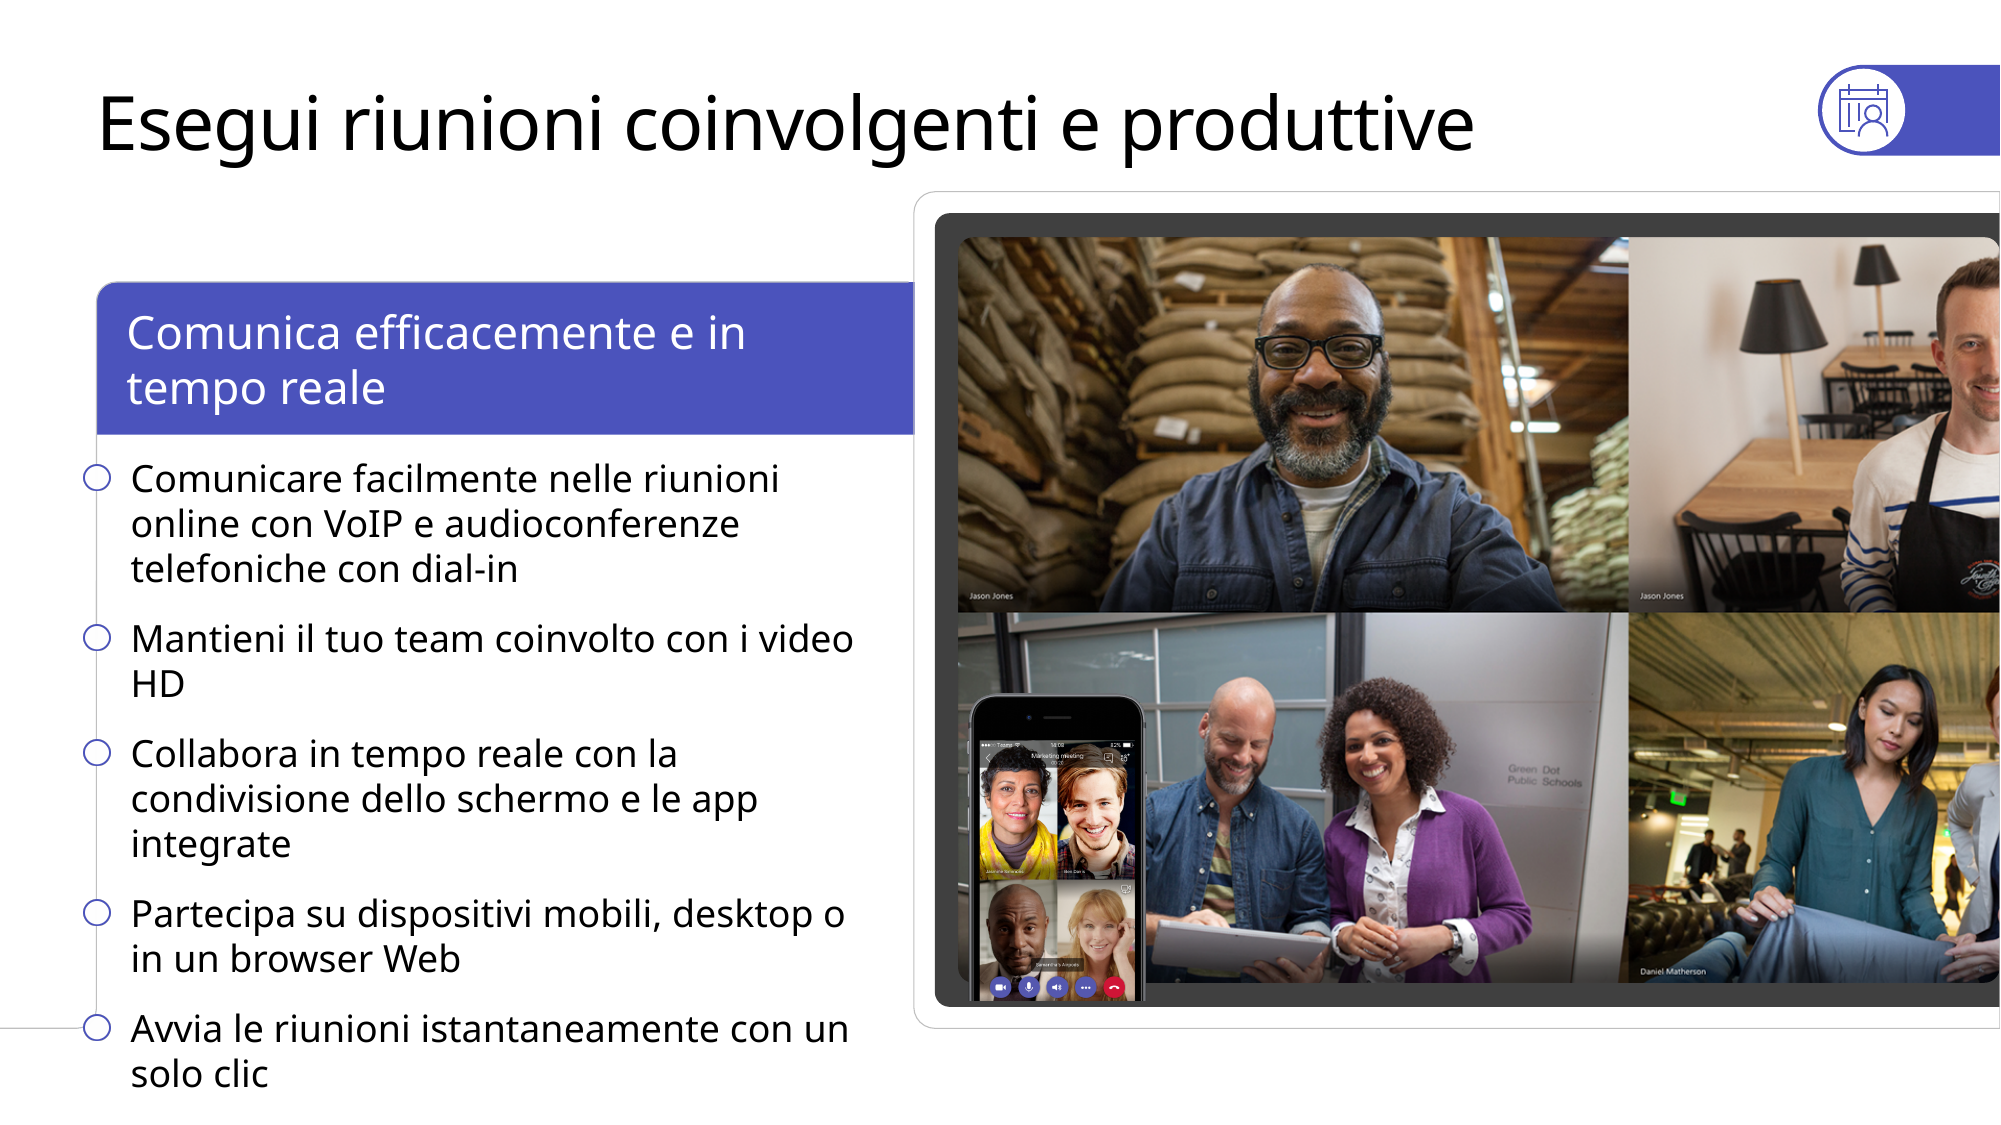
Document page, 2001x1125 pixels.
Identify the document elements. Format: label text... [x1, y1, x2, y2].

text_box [0, 281, 915, 1065]
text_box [1817, 64, 2000, 156]
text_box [934, 212, 2000, 1008]
picture [967, 693, 1147, 1002]
title Esegui riunioni coinvolgenti e produttive [96, 75, 1904, 166]
text_box [913, 190, 2000, 1030]
